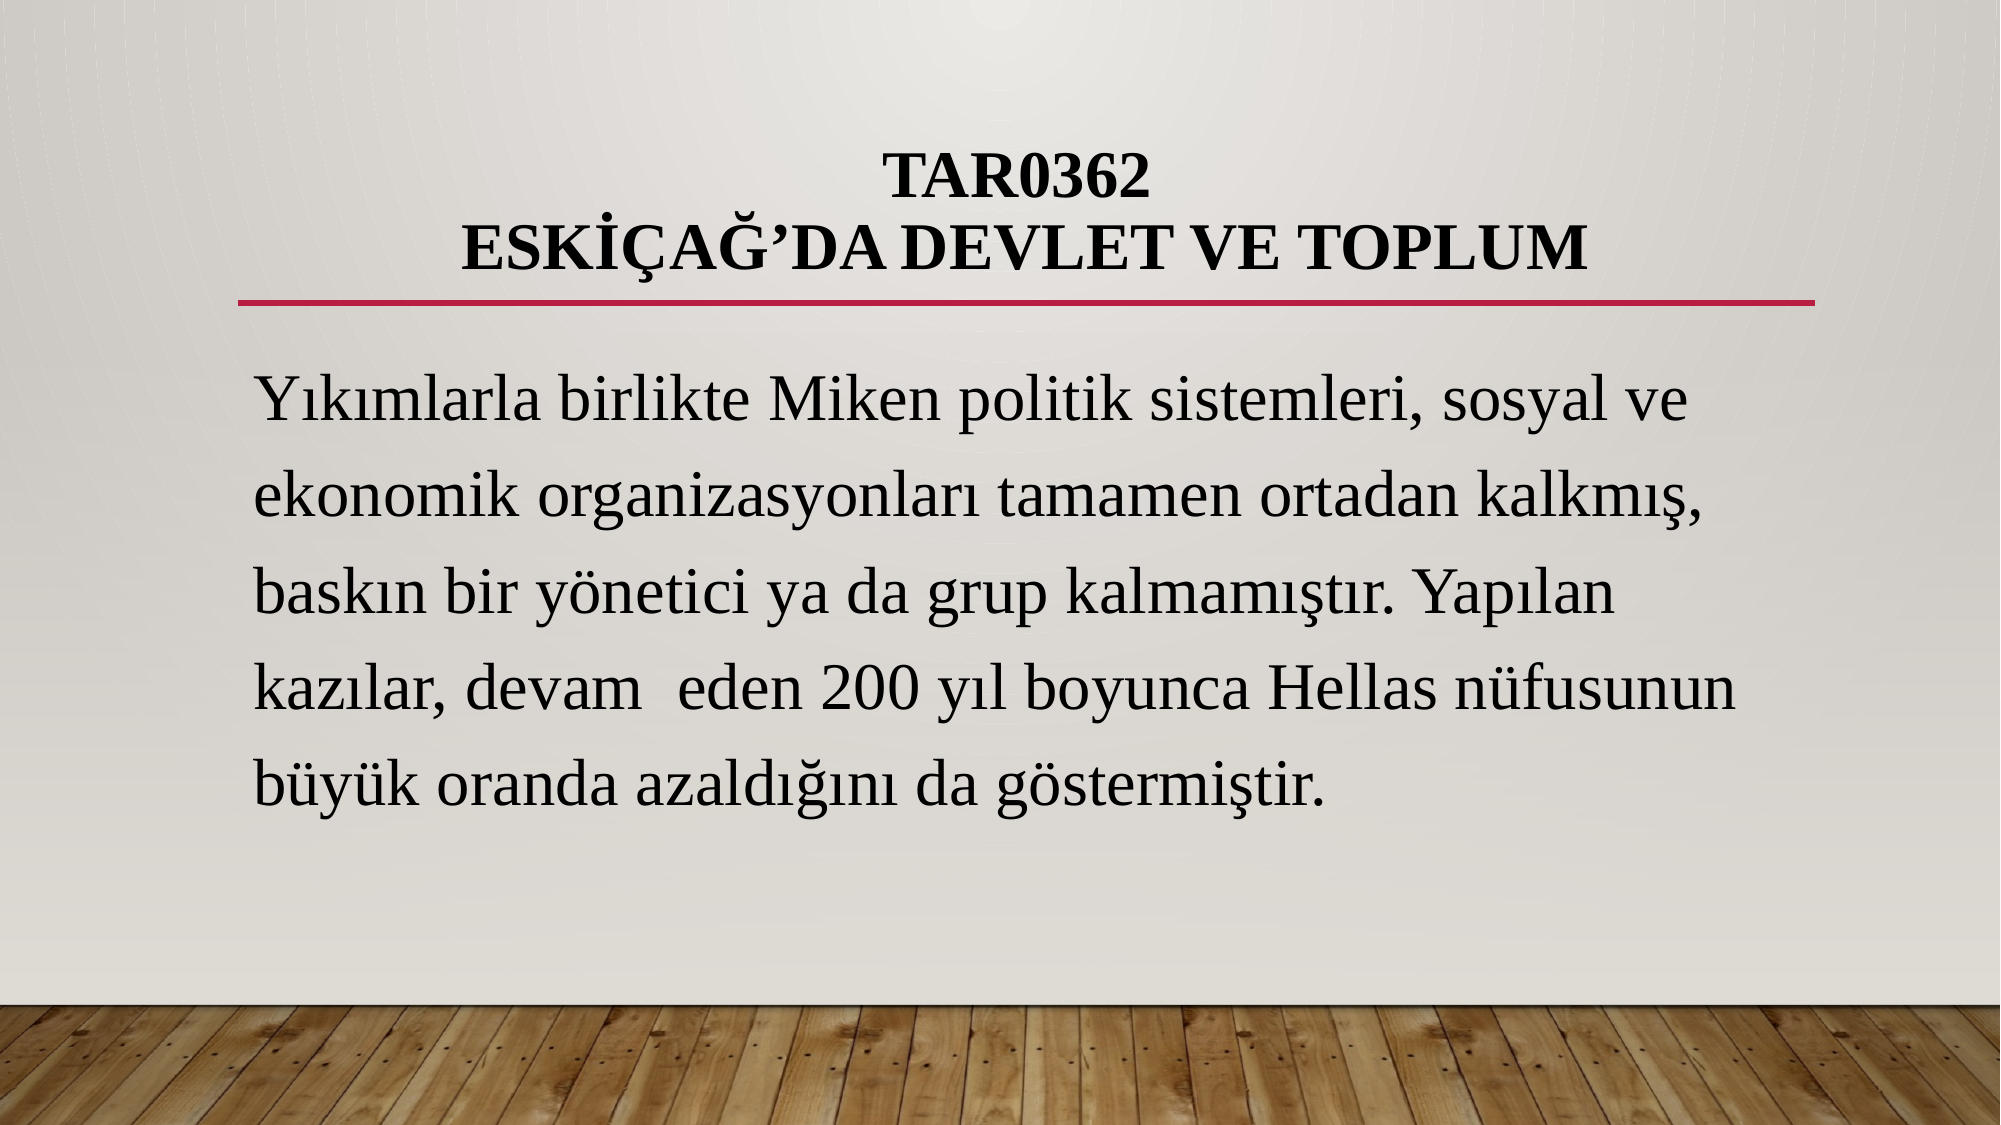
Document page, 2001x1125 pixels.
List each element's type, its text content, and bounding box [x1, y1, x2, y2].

picture [0, 1005, 2000, 1125]
title TAR0362 ESKİÇAĞ’DA DEVLET VE TOPLUM [238, 131, 1814, 305]
list Yıkımlarla birlikte Miken politik sistemleri, sosyal ve ekonomik organizasyonları tamamen ortadan kalkmış, baskın bir yönetici ya da grup kalmamıştır. Yapılan kazılar, devam eden 200 yıl boyunca Hellas nüfusunun büyük oranda azaldığını da göstermiştir. [238, 330, 1814, 897]
